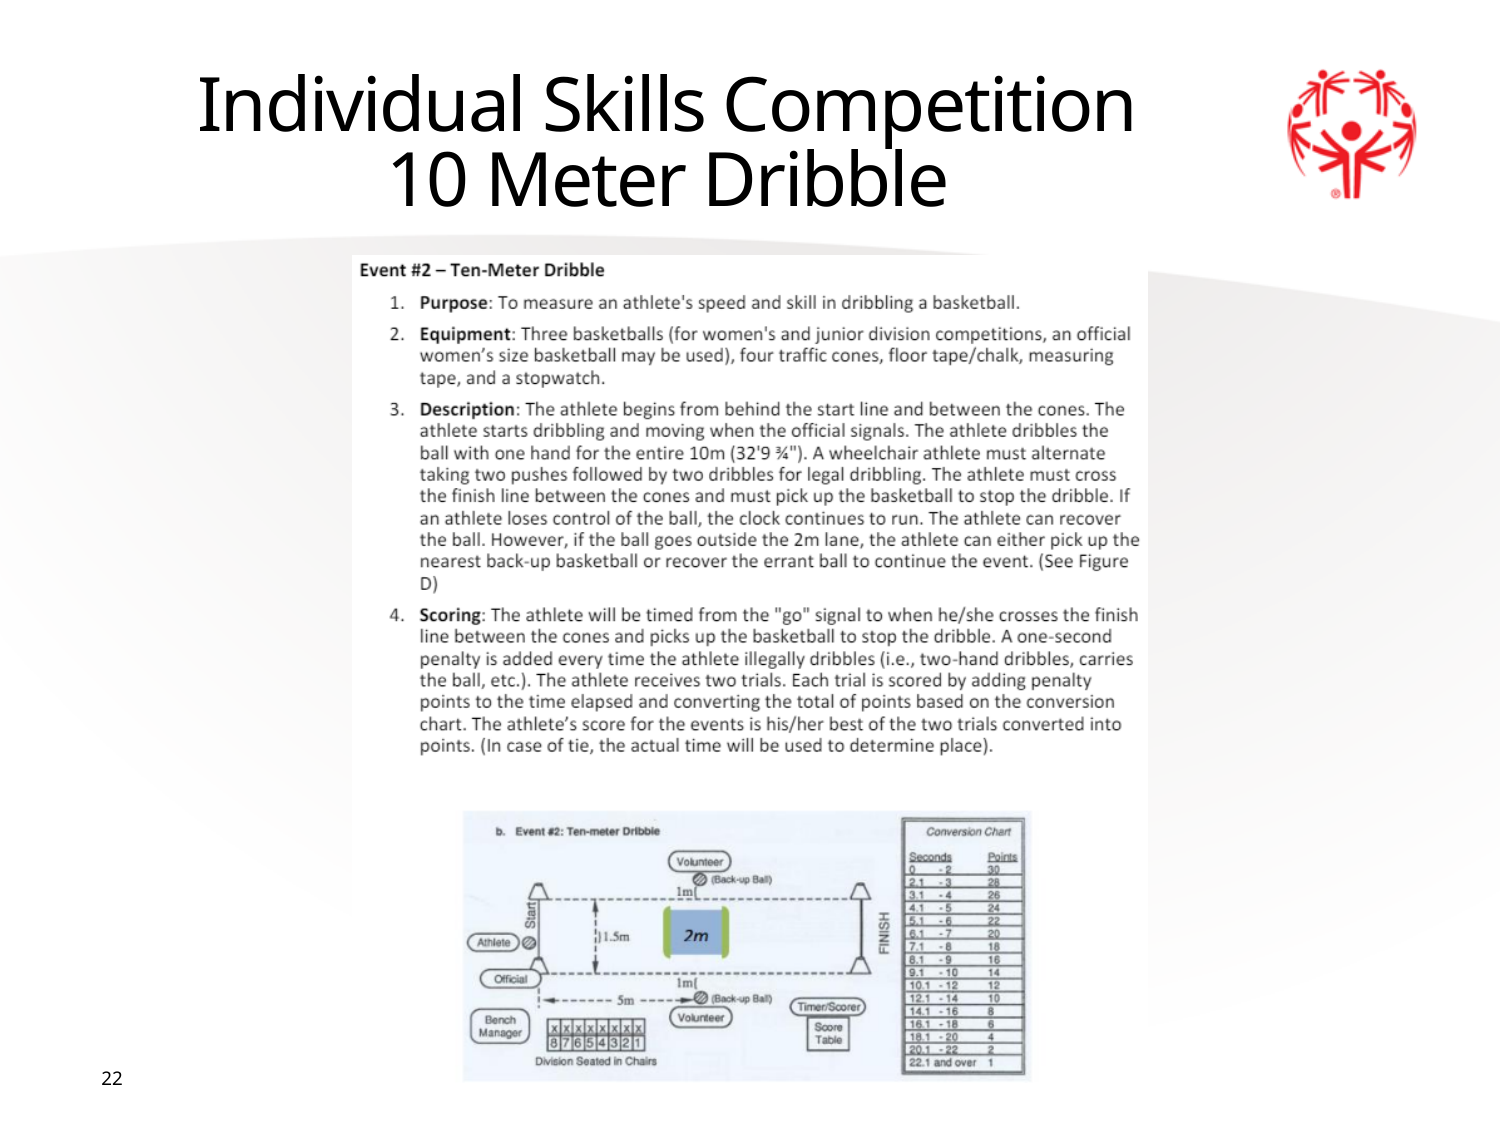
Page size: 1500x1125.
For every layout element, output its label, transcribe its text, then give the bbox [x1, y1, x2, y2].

picture [0, 0, 1500, 1125]
title Individual Skills Competition 10 Meter Dribble [89, 60, 1247, 232]
slide_number 22 [90, 1061, 347, 1093]
